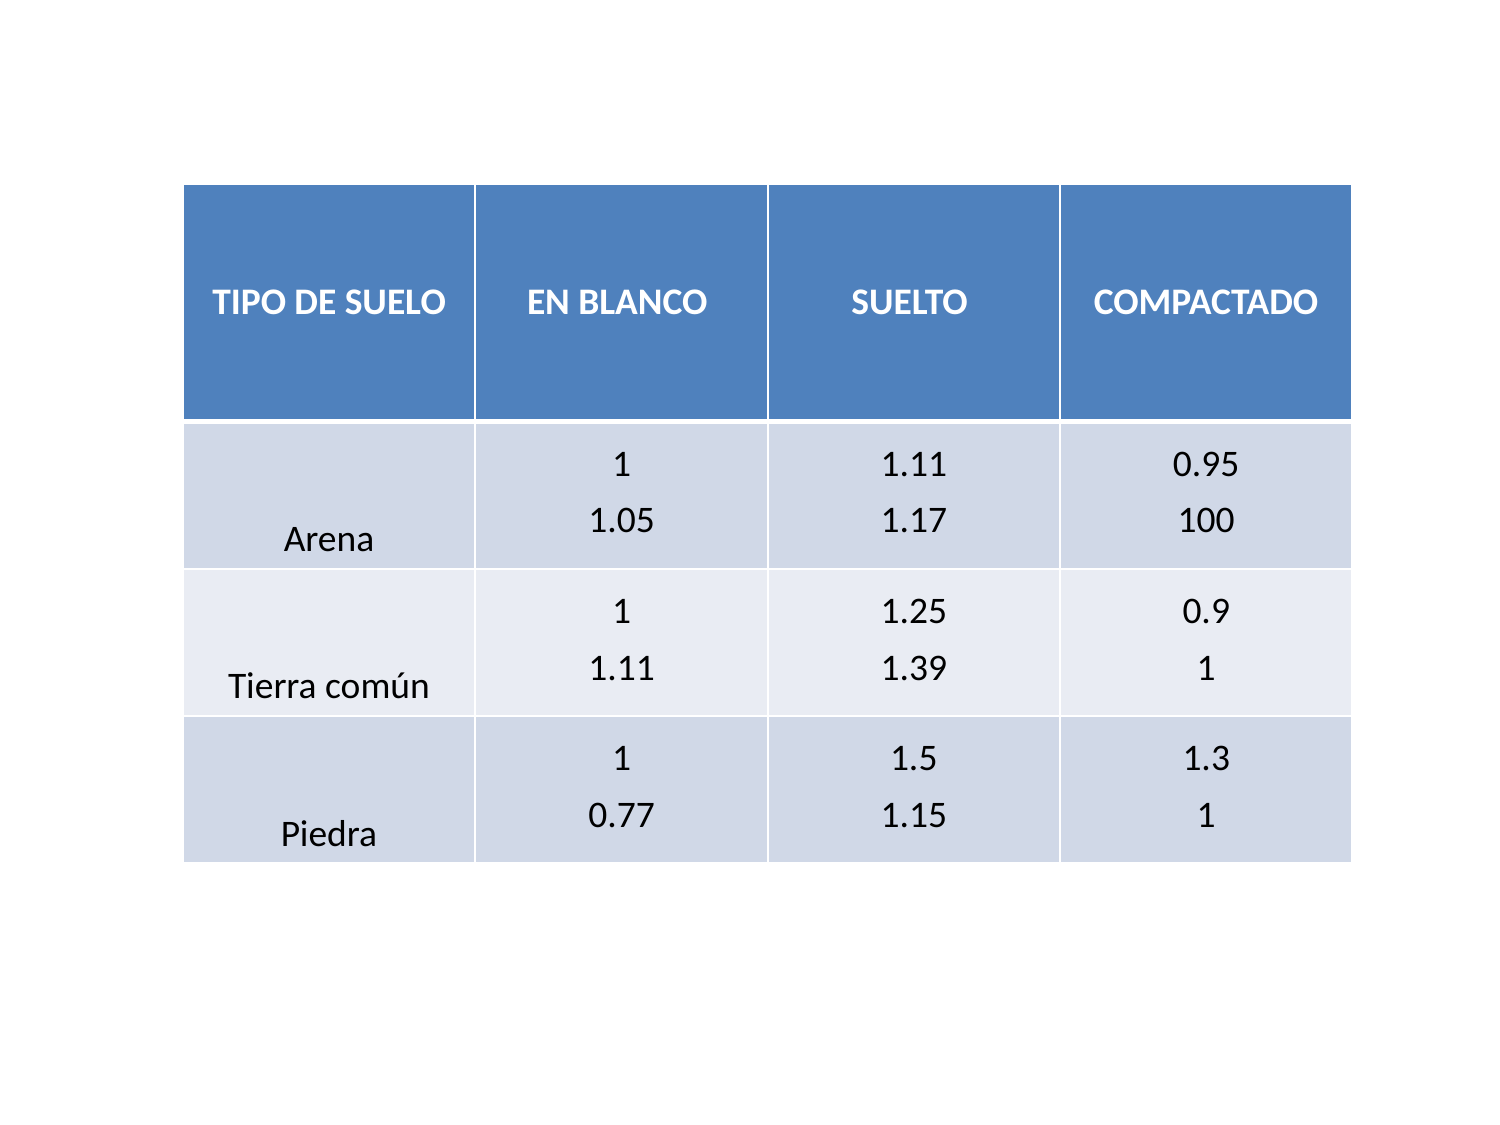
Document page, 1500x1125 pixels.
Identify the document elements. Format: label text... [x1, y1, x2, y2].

table_cell 1.25 1.39 [769, 570, 1059, 715]
table_cell 1.3 1 [1061, 717, 1351, 862]
table_header EN BLANCO [476, 185, 767, 419]
table_header COMPACTADO [1061, 185, 1351, 419]
table_cell 1.5 1.15 [769, 717, 1059, 862]
table_header SUELTO [769, 185, 1059, 419]
table_cell 1 1.11 [476, 570, 767, 715]
table_cell Arena [184, 424, 474, 568]
table_header TIPO DE SUELO [184, 185, 474, 419]
table_cell 0.95 100 [1061, 424, 1351, 568]
table_cell 1 1.05 [476, 424, 767, 568]
table_cell Piedra [184, 717, 474, 862]
table_cell 0.9 1 [1061, 570, 1351, 715]
table_cell 1 0.77 [476, 717, 767, 862]
table_cell 1.11 1.17 [769, 424, 1059, 568]
table_cell Tierra común [184, 570, 474, 715]
